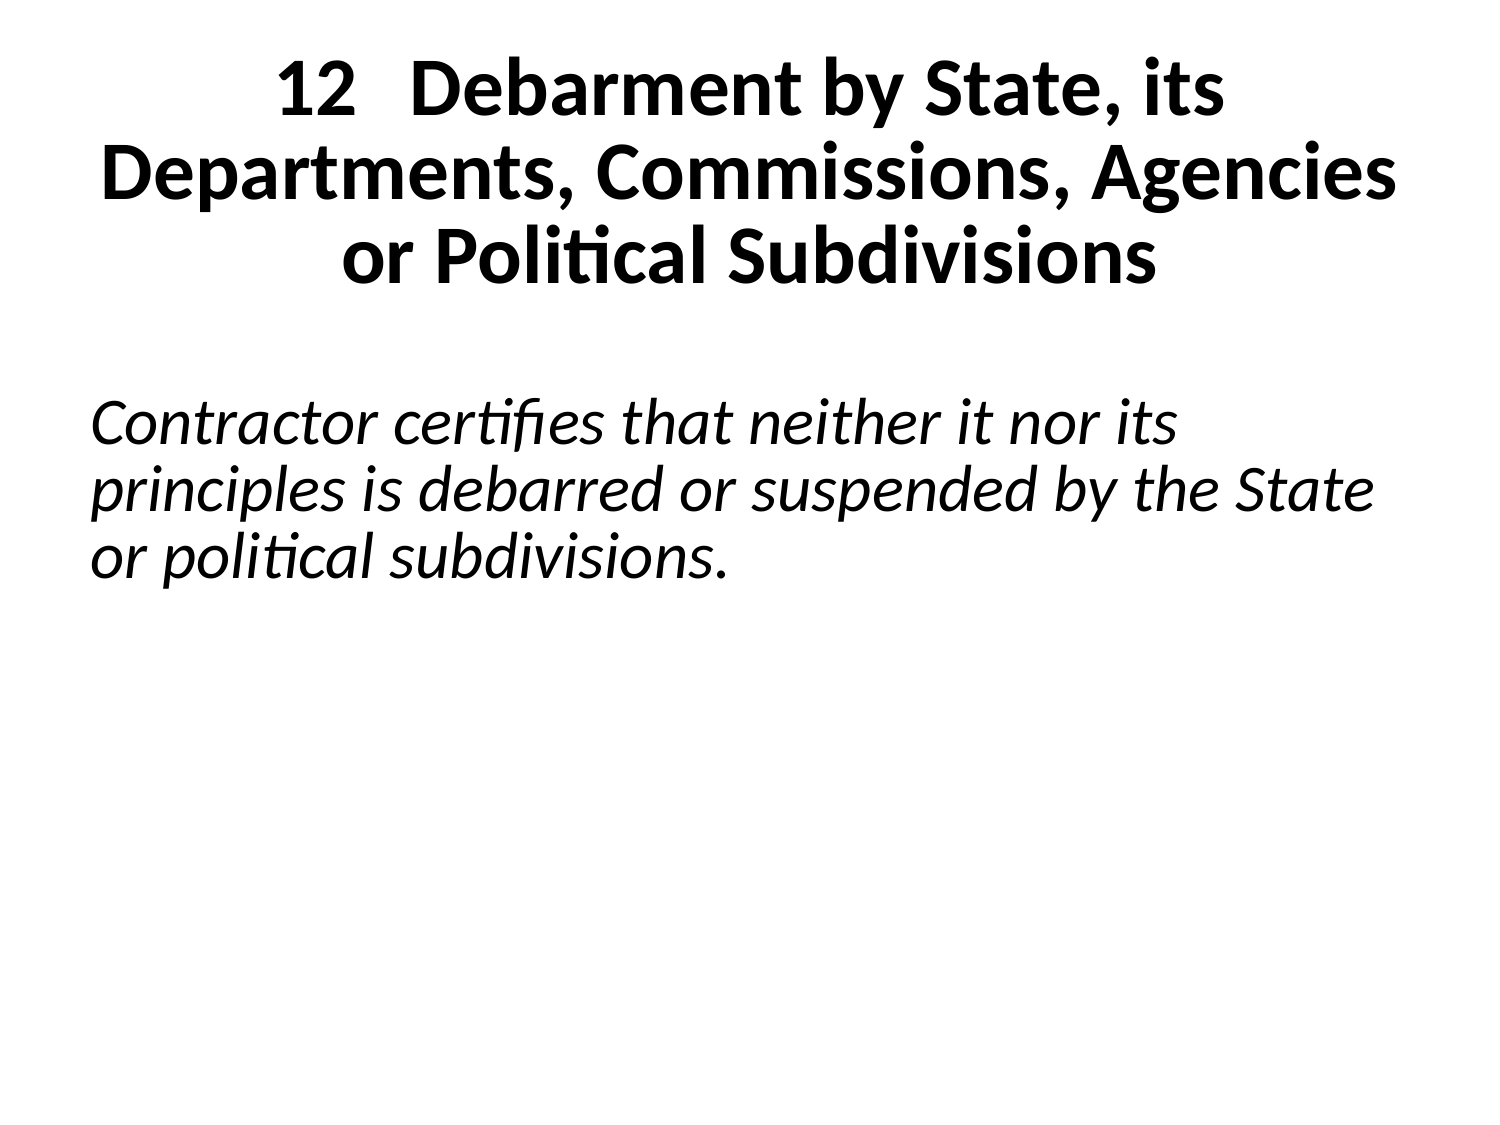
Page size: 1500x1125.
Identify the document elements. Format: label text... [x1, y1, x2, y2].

list Contractor certifies that neither it nor its principles is debarred or suspended by the State or political subdivisions. [75, 387, 1425, 1005]
title 12 Debarment by State, its Departments, Commissions, Agencies or Political Subdivisions [75, 45, 1425, 313]
